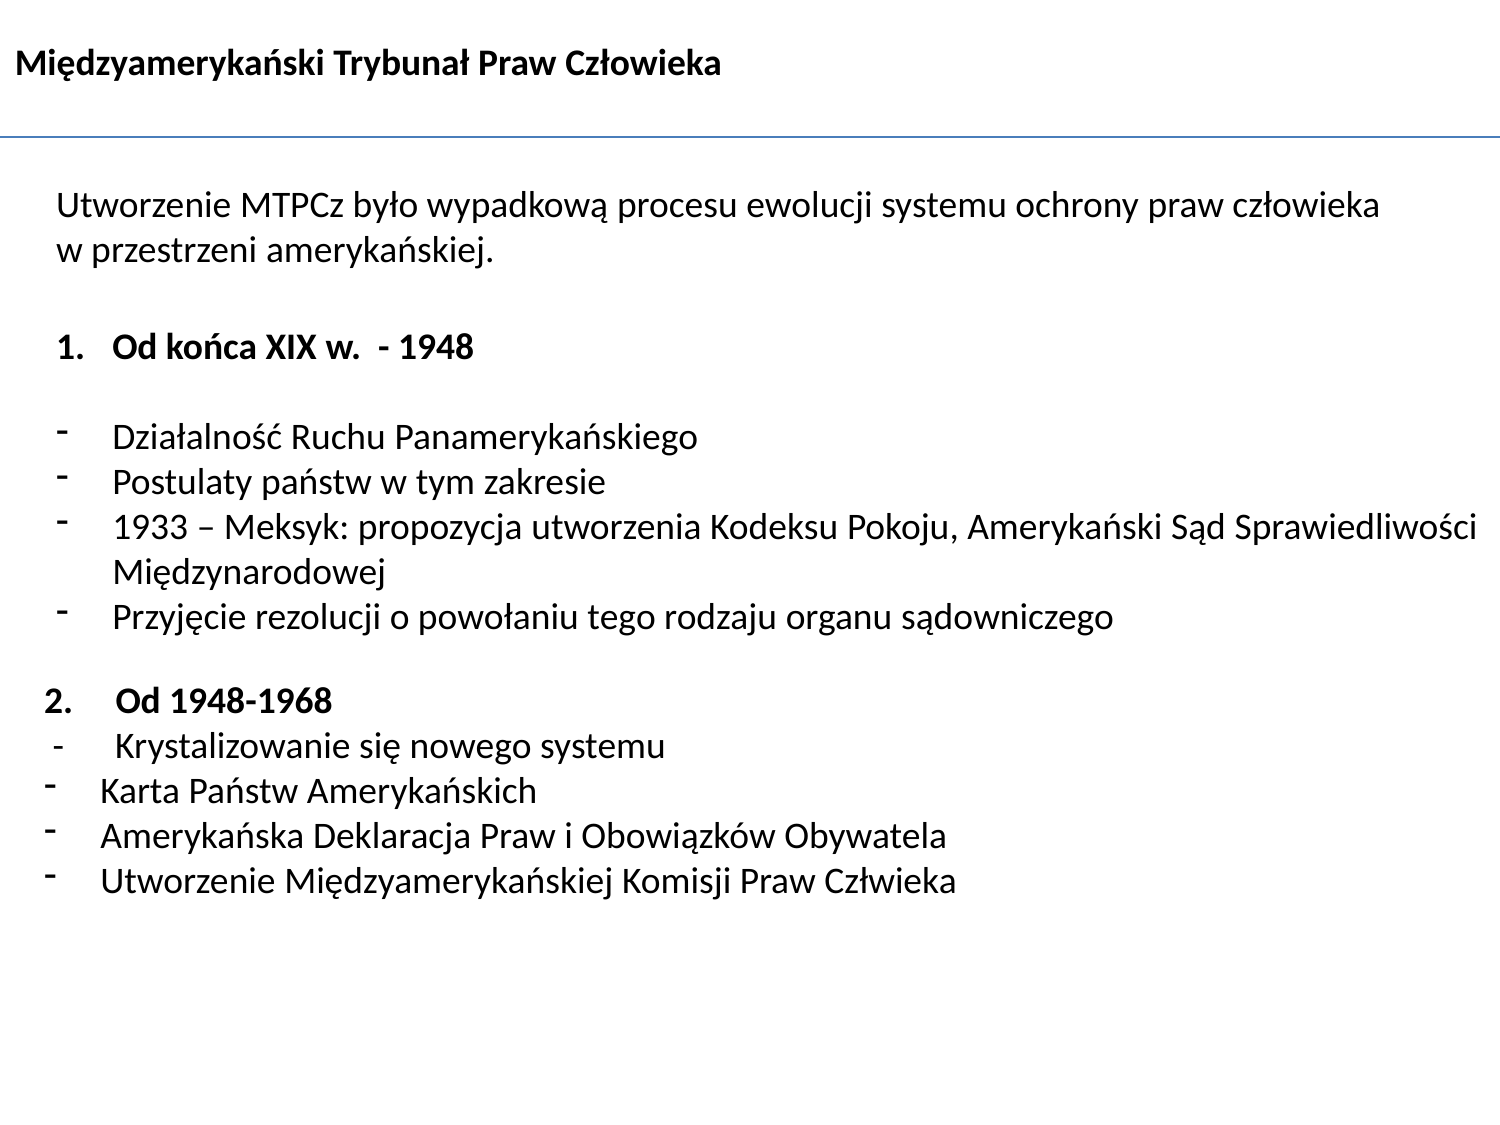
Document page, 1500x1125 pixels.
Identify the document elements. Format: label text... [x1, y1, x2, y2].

text_box Międzyamerykański Trybunał Praw Człowieka [0, 30, 1436, 91]
text_box 2. Od 1948-1968 - Krystalizowanie się nowego systemu Karta Państw Amerykańskich Amerykańska Deklaracja Praw i Obowiązków Obywatela Utworzenie Międzyamerykańskiej Komisji Praw Człwieka [29, 668, 1400, 954]
text_box Od końca XIX w. - 1948 Działalność Ruchu Panamerykańskiego Postulaty państw w tym zakresie 1933 – Meksyk: propozycja utworzenia Kodeksu Pokoju, Amerykański Sąd Sprawiedliwości Międzynarodowej Przyjęcie rezolucji o powołaniu tego rodzaju organu sądowniczego [41, 314, 1500, 735]
text_box Utworzenie MTPCz było wypadkową procesu ewolucji systemu ochrony praw człowieka w przestrzeni amerykańskiej. [41, 172, 1400, 278]
